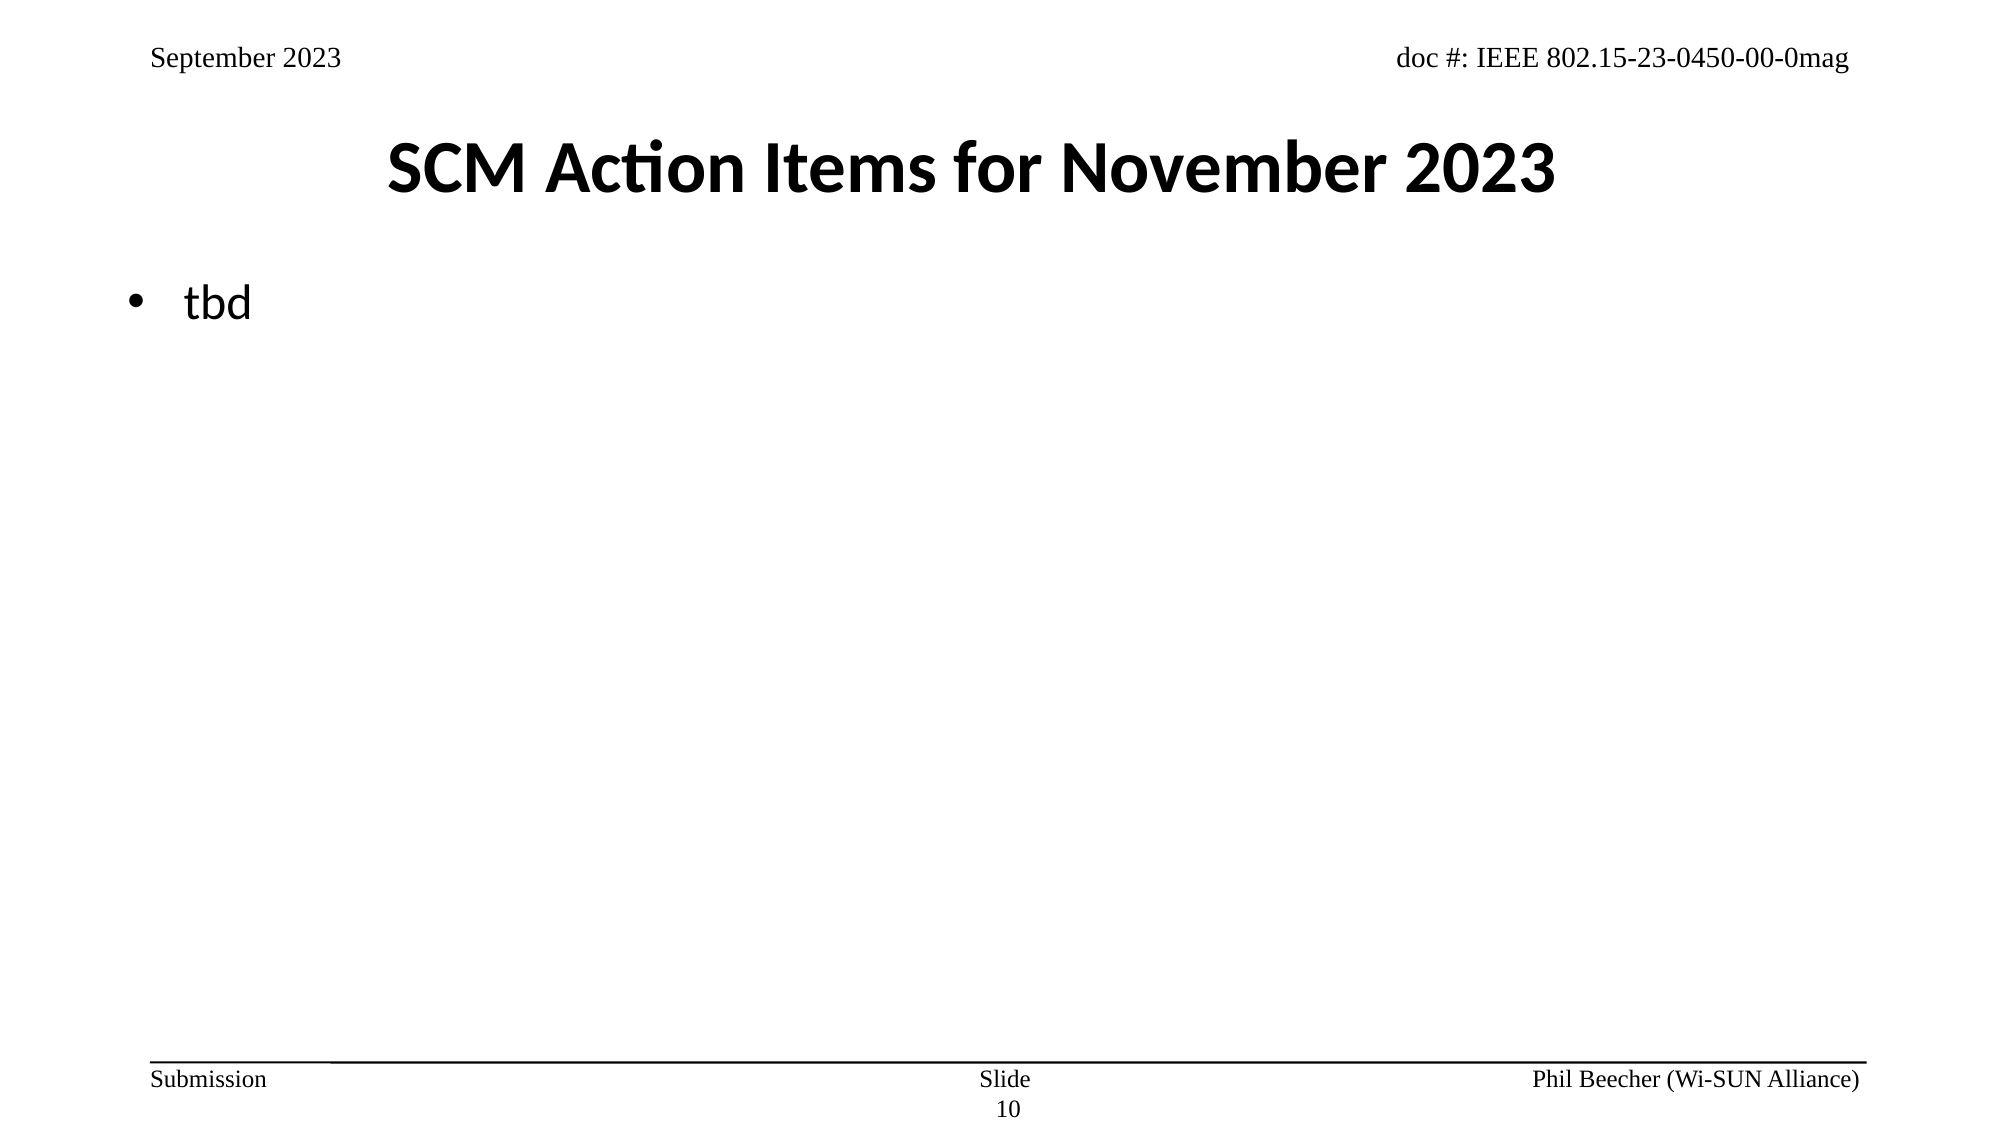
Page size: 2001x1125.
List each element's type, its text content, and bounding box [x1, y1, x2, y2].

footer Phil Beecher (Wi-SUN Alliance) [1362, 1062, 1875, 1093]
title SCM Action Items for November 2023 [335, 99, 1611, 225]
text_box tbd [37, 262, 1938, 925]
slide_number Slide 10 [972, 1061, 1045, 1093]
